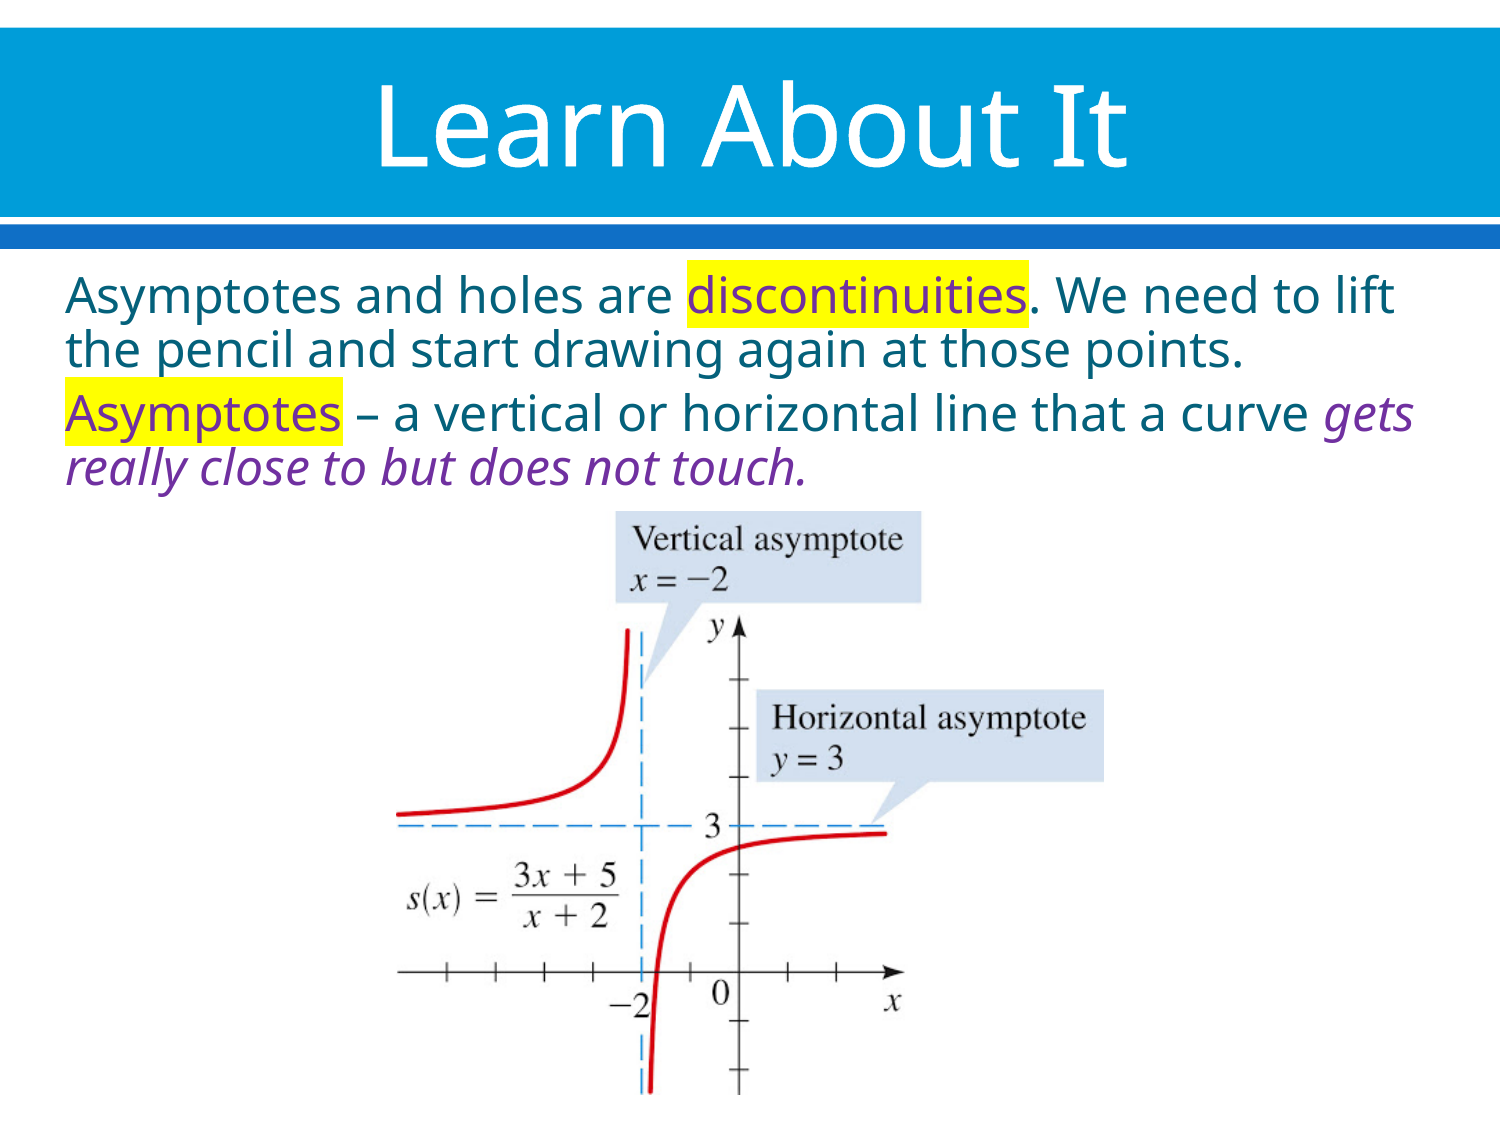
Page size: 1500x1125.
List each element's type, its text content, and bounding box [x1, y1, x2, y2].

picture [395, 511, 1104, 1096]
text_box Asymptotes and holes are discontinuities. We need to lift the pencil and start drawing again at those points. Asymptotes – a vertical or horizontal line that a curve gets really close to but does not touch. [50, 262, 1450, 1005]
title Learn About It [75, 29, 1425, 213]
